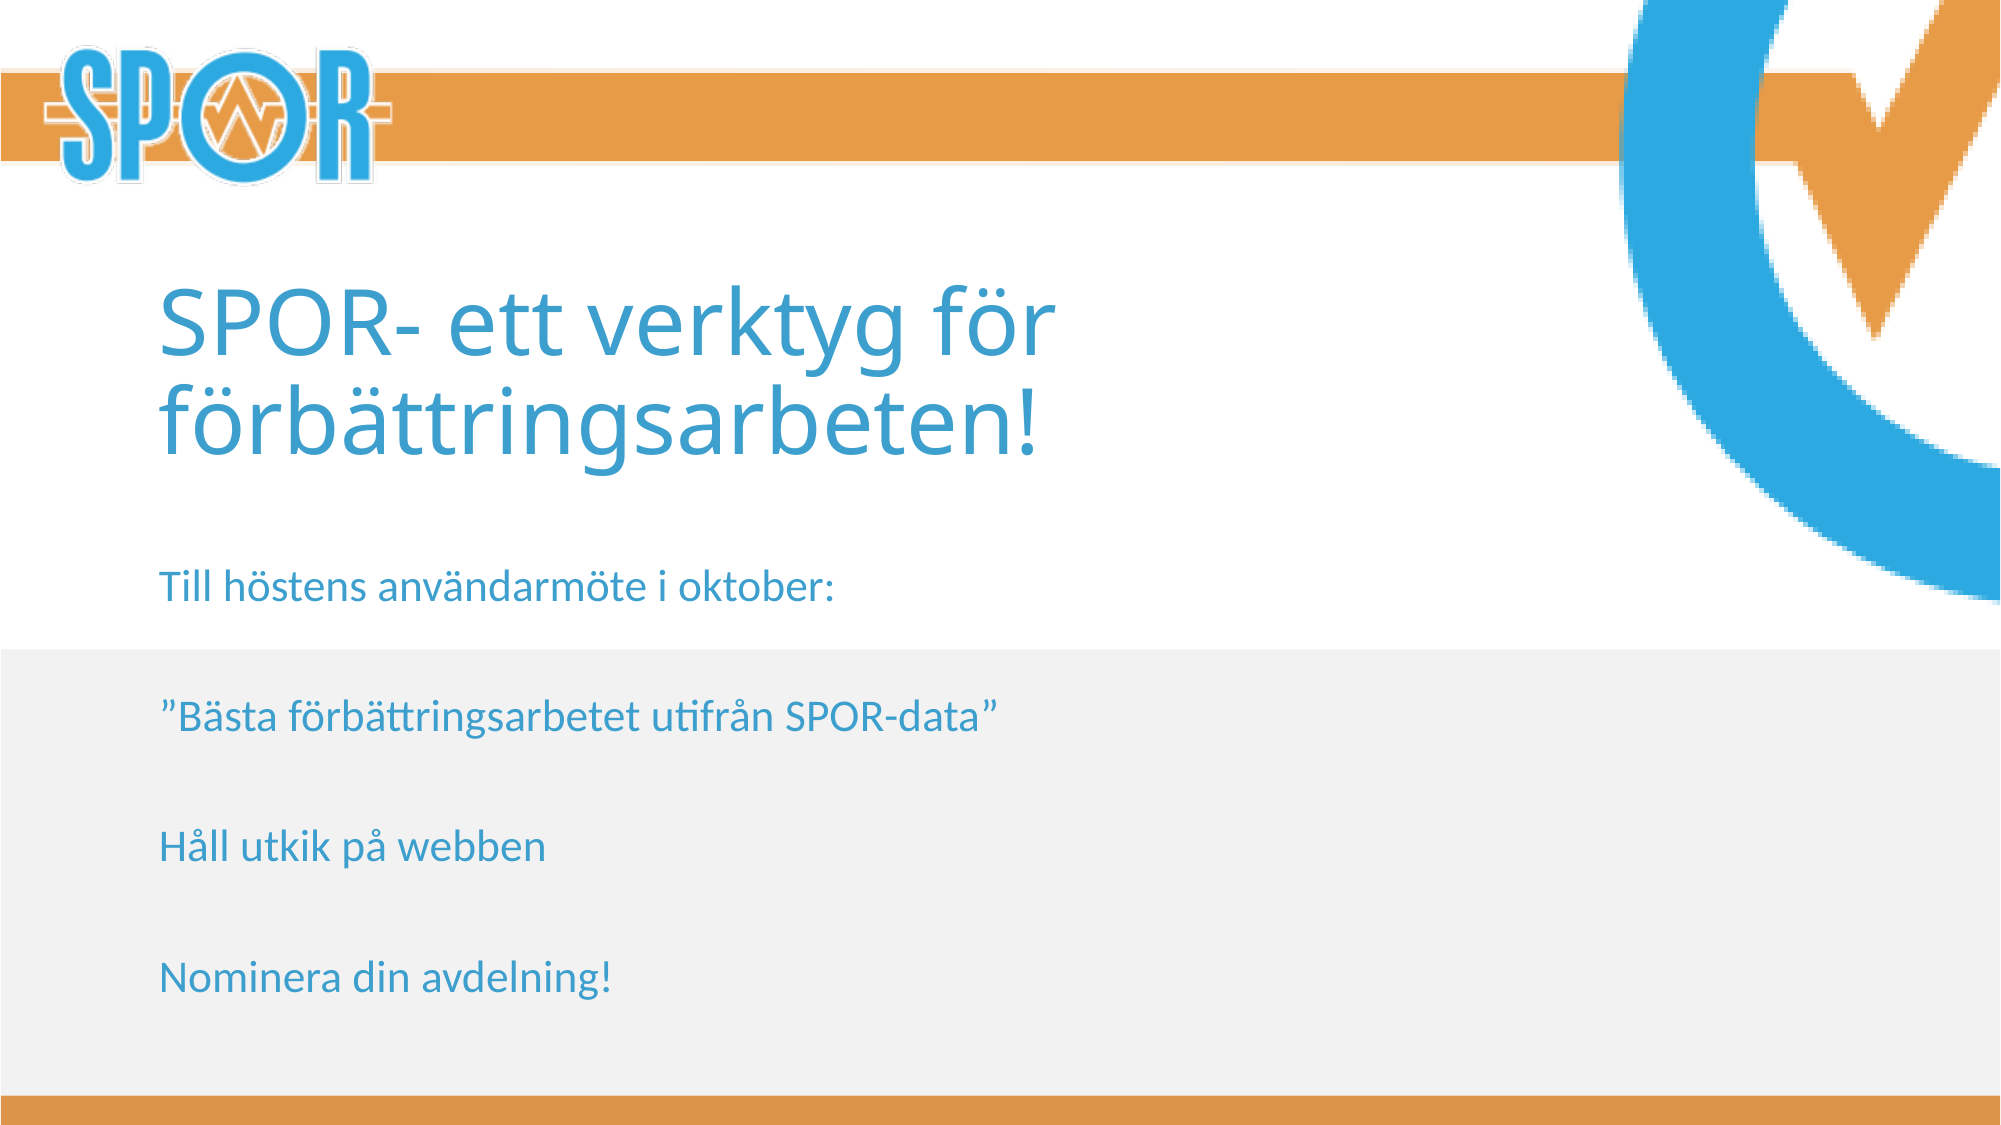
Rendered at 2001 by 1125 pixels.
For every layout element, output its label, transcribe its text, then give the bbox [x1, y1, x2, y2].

list Till höstens användarmöte i oktober: ”Bästa förbättringsarbetet utifrån SPOR-data” Håll utkik på webben Nominera din avdelning! [143, 483, 1587, 1014]
title SPOR- ett verktyg för förbättringsarbeten! [143, 266, 1587, 483]
